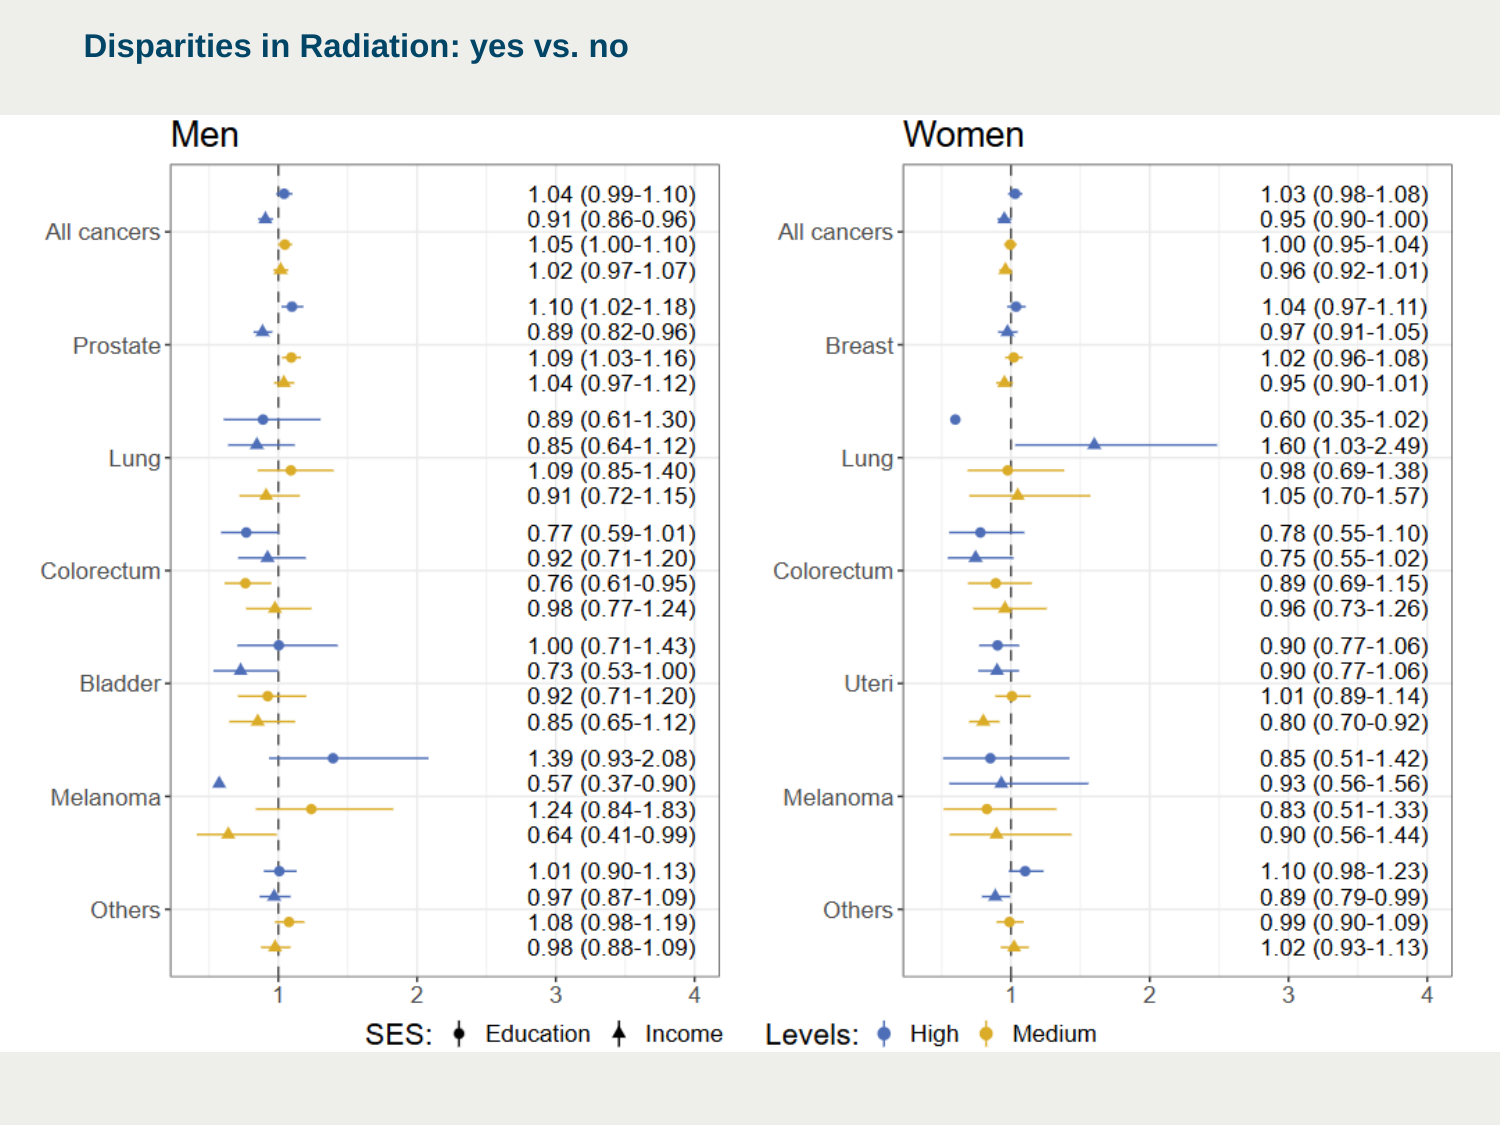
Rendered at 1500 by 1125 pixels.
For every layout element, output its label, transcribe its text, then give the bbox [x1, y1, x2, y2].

text_box Disparities in Radiation: yes vs. no [68, 17, 1363, 72]
picture [0, 115, 1500, 1052]
